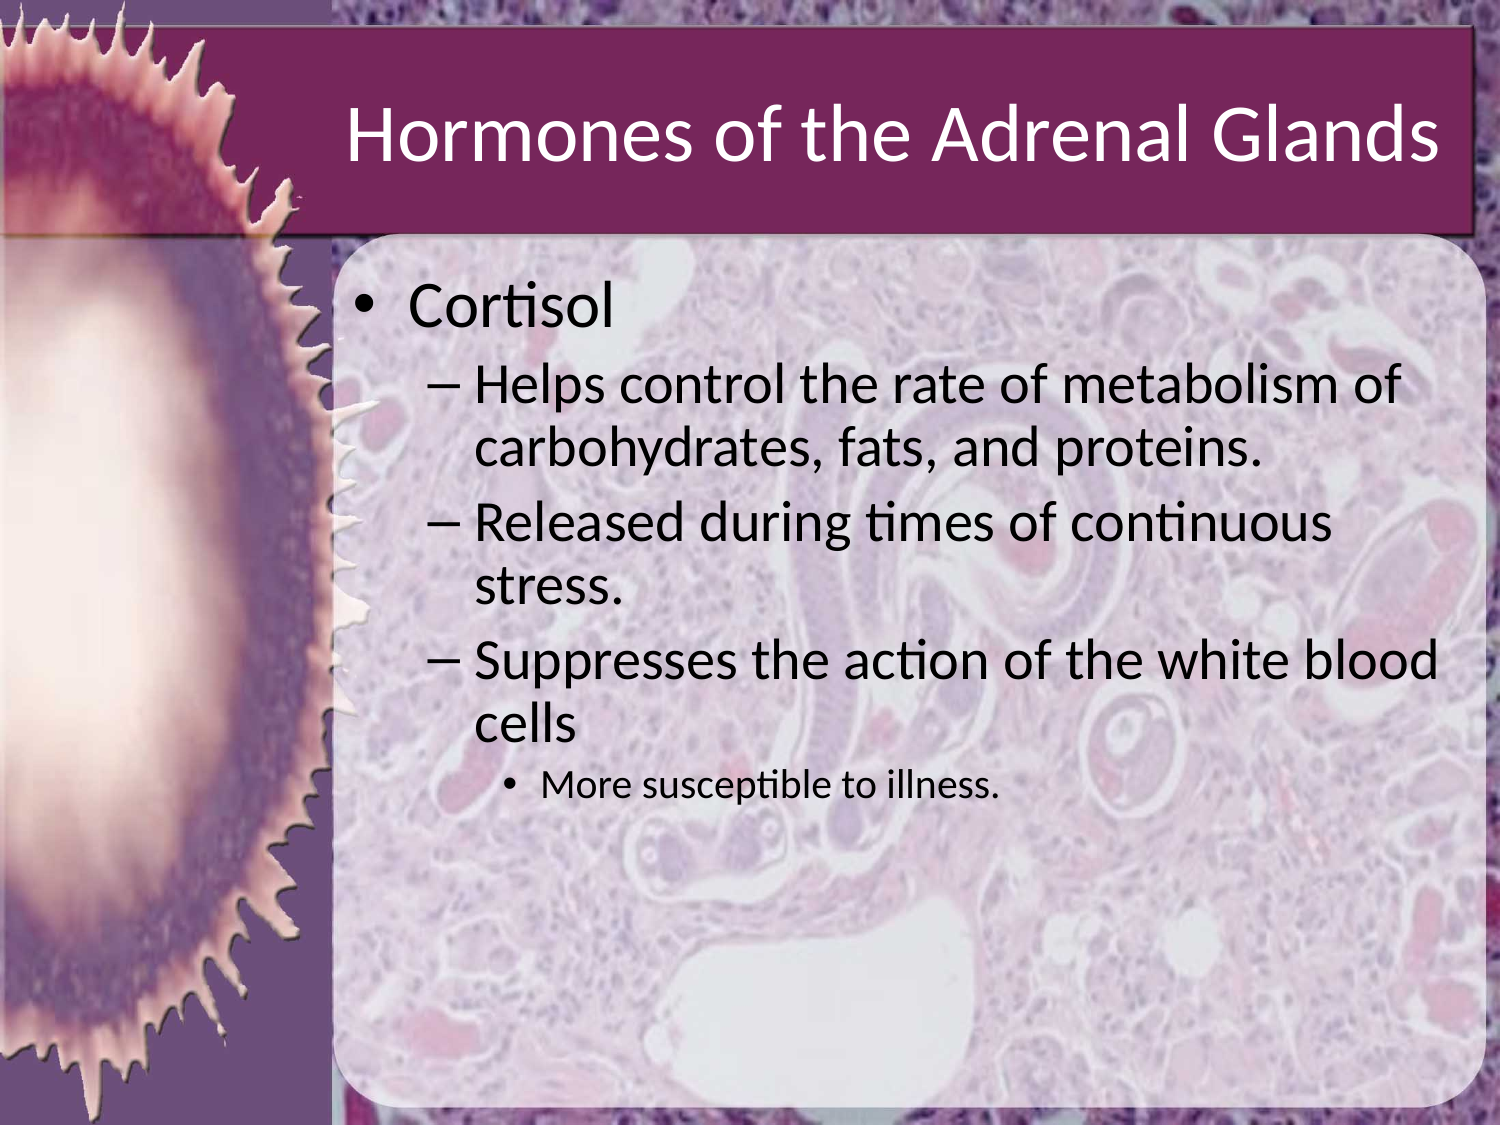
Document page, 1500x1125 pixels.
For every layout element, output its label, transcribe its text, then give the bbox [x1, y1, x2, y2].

list Cortisol Helps control the rate of metabolism of carbohydrates, fats, and proteins. Released during times of continuous stress. Suppresses the action of the white blood cells More susceptible to illness. [337, 262, 1476, 1101]
title Hormones of the Adrenal Glands [324, 24, 1463, 233]
picture [0, 0, 1500, 1125]
